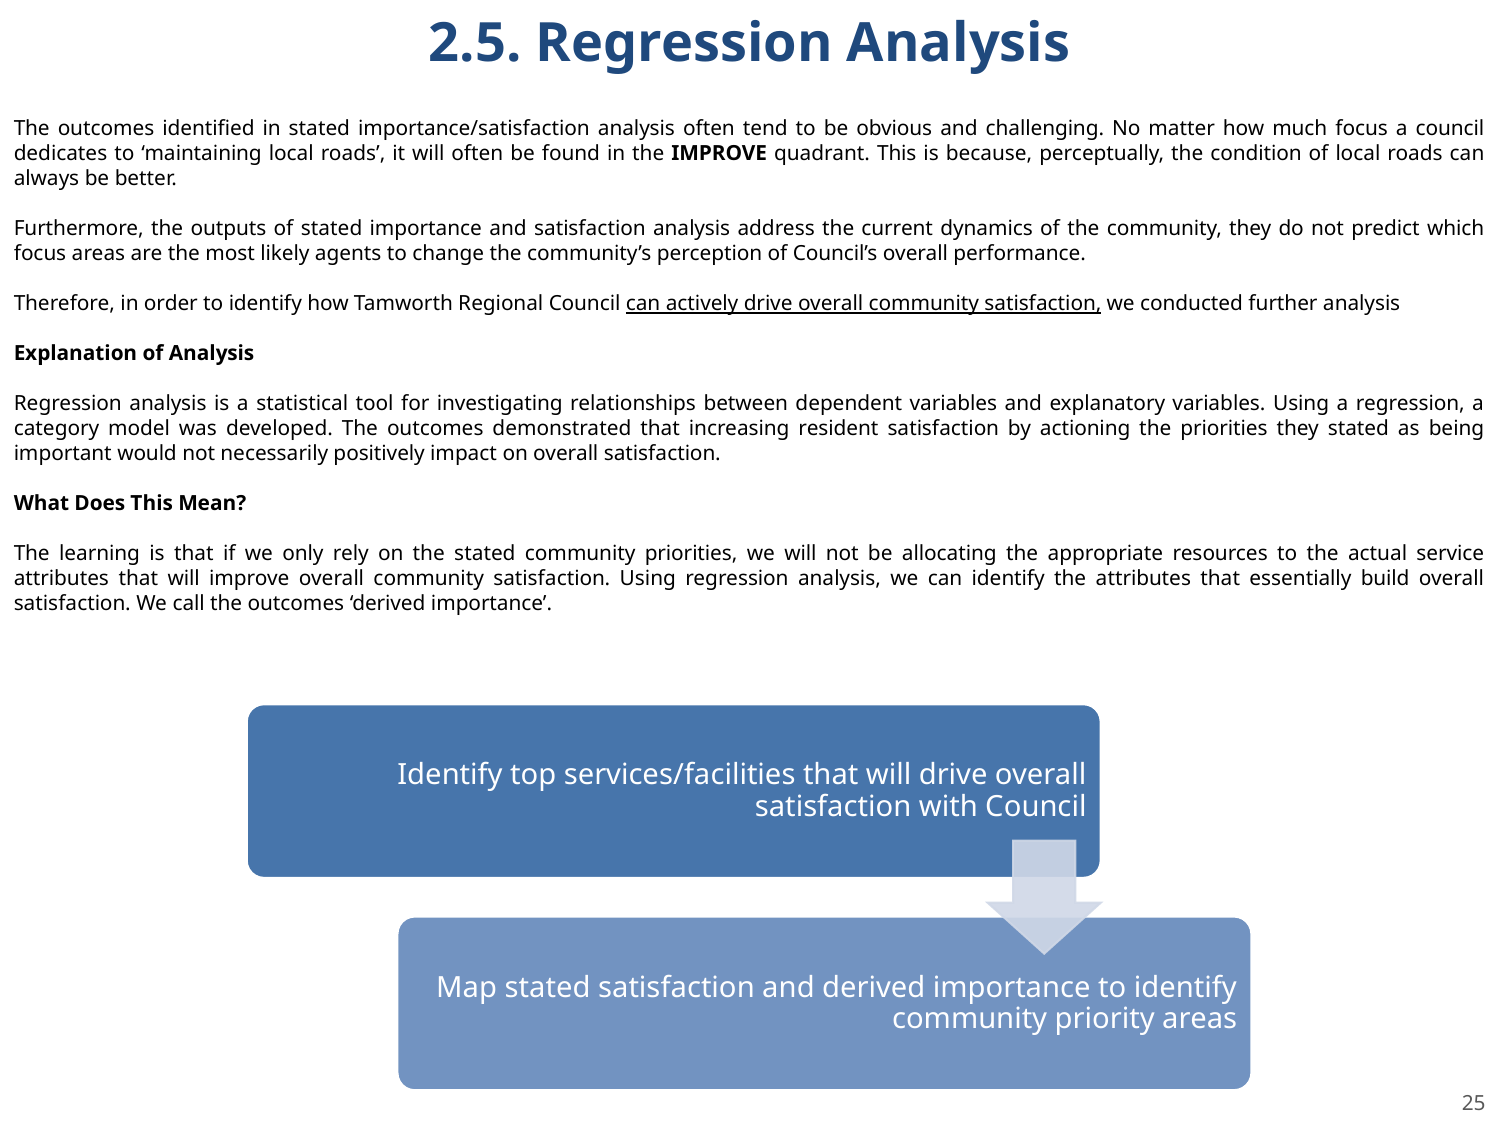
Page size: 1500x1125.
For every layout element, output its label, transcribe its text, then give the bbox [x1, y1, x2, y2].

text_box 2.5. Regression Analysis [0, 0, 1500, 83]
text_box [246, 704, 1252, 1091]
text_box The outcomes identified in stated importance/satisfaction analysis often tend to be obvious and challenging. No matter how much focus a council dedicates to ‘maintaining local roads’, it will often be found in the IMPROVE quadrant. This is because, perceptually, the condition of local roads can always be better. Furthermore, the outputs of stated importance and satisfaction analysis address the current dynamics of the community, they do not predict which focus areas are the most likely agents to change the community’s perception of Council’s overall performance. Therefore, in order to identify how Tamworth Regional Council can actively drive overall community satisfaction, we conducted further analysis Explanation of Analysis Regression analysis is a statistical tool for investigating relationships between dependent variables and explanatory variables. Using a regression, a category model was developed. The outcomes demonstrated that increasing resident satisfaction by actioning the priorities they stated as being important would not necessarily positively impact on overall satisfaction. What Does This Mean? The learning is that if we only rely on the stated community priorities, we will not be allocating the appropriate resources to the actual service attributes that will improve overall community satisfaction. Using regression analysis, we can identify the attributes that essentially build overall satisfaction. We call the outcomes ‘derived importance’. [0, 82, 1499, 647]
